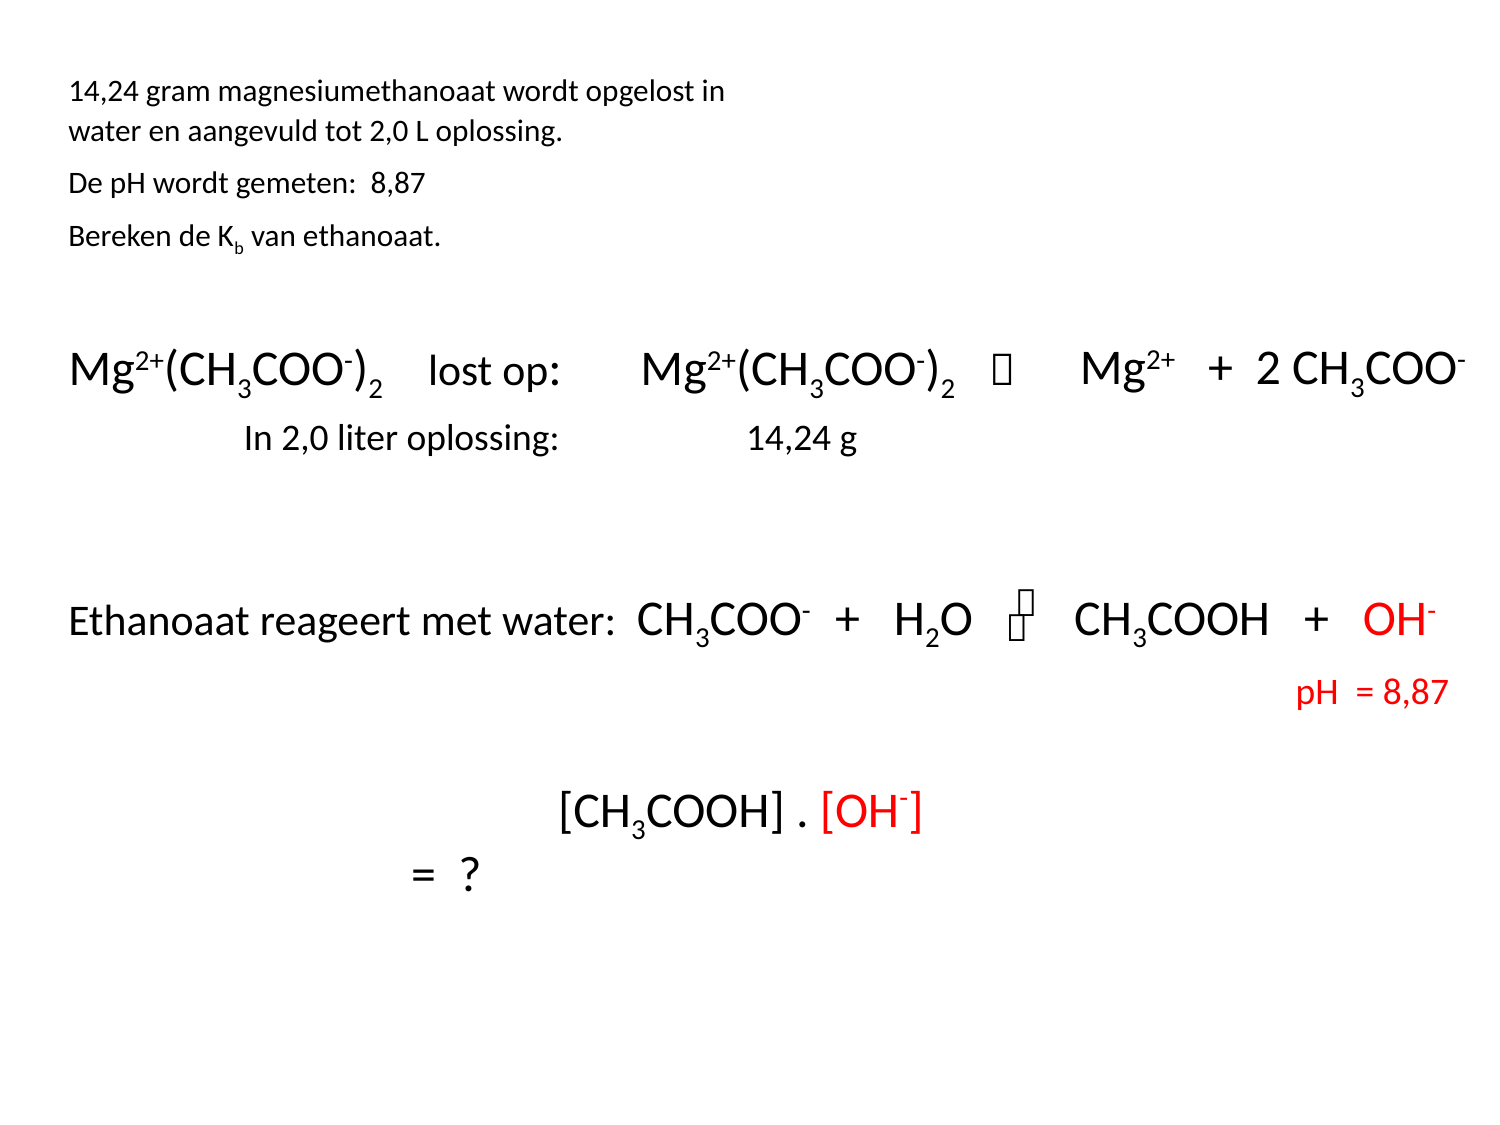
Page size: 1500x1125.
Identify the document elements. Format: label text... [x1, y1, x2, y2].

text_box [CH3COOH] . [OH-] Kb = ________________ = ? [CH3COO- ] [396, 769, 1047, 960]
text_box pH = 8,87 [1280, 659, 1485, 720]
text_box  [1000, 571, 1063, 677]
text_box Ethanoaat reageert met water: CH3COO- + H2O CH3COOH + OH- [53, 577, 1000, 661]
text_box Mg2+(CH3COO-)2 lost op: Mg2+(CH3COO-)2  [53, 323, 1338, 412]
text_box Mg2+ [1065, 327, 1191, 402]
text_box  [990, 551, 1053, 657]
text_box Ethanoaat reageert met water: CH3COO- + H2O CH3COOH + OH- [1063, 577, 1500, 661]
text_box In 2,0 liter oplossing: 14,24 g [229, 405, 900, 466]
text_box + 2 CH3COO- [1193, 327, 1482, 411]
text_box 14,24 gram magnesiumethanoaat wordt opgelost in water en aangevuld tot 2,0 L oplossing. De pH wordt gemeten: 8,87 Bereken de Kb van ethanoaat. [53, 59, 804, 266]
